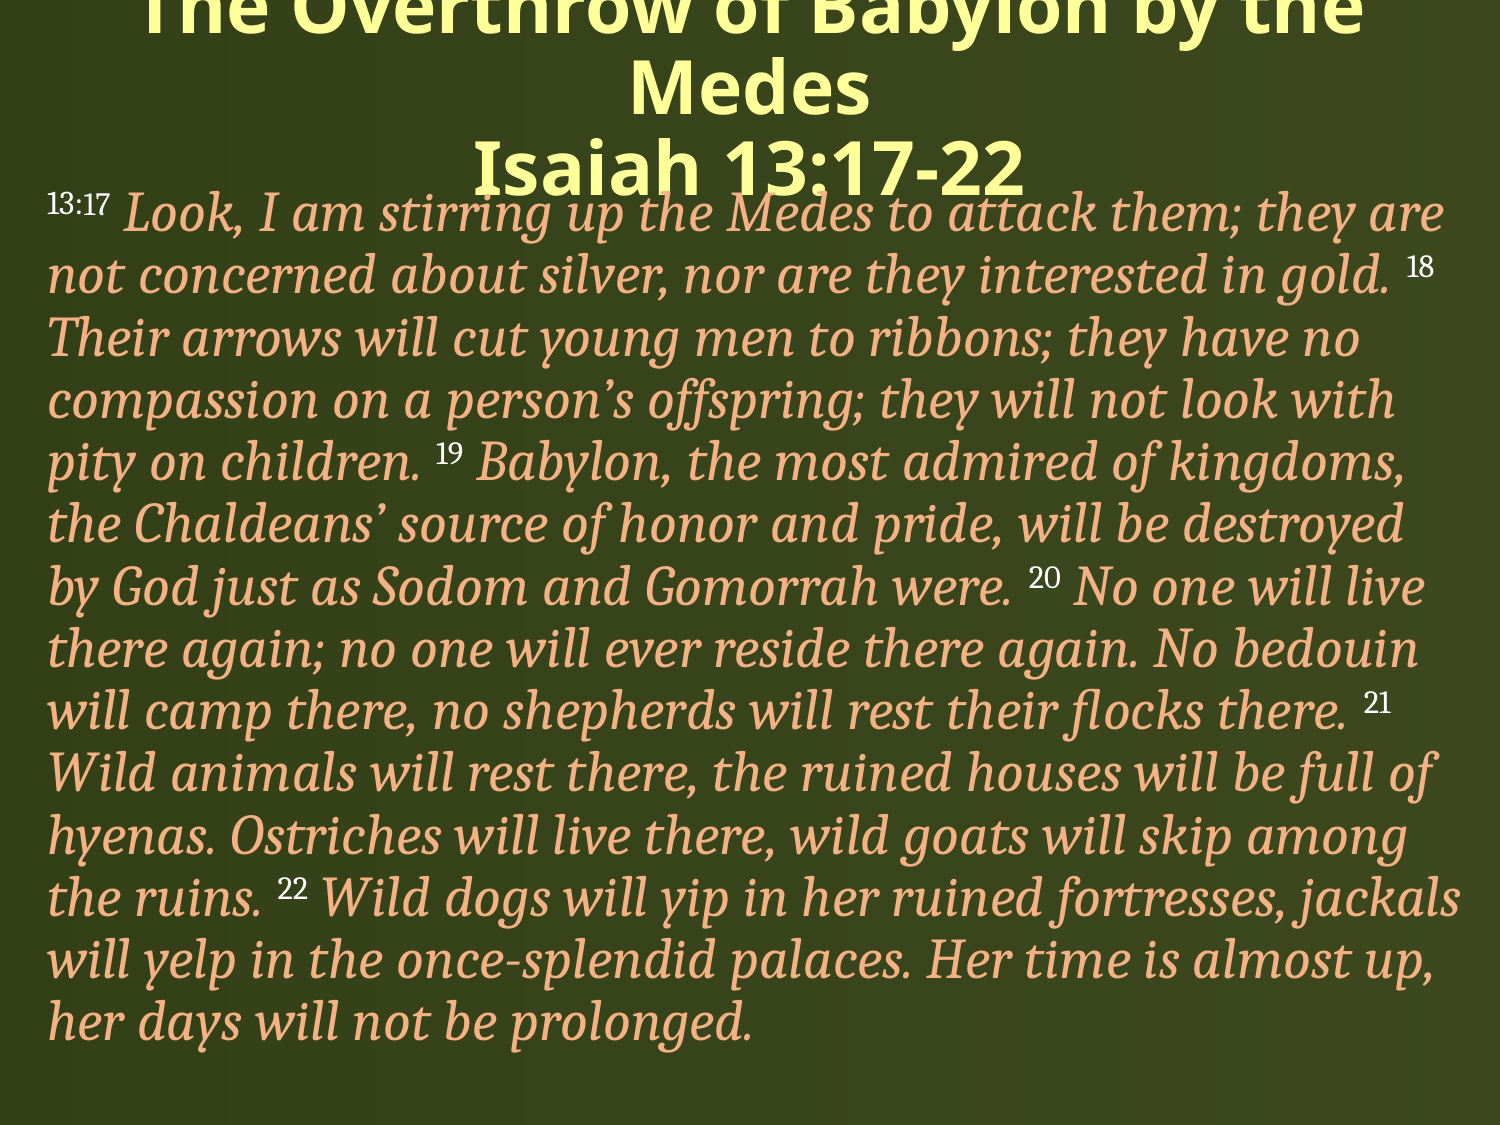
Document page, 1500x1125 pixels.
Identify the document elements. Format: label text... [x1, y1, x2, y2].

list 13:17 Look, I am stirring up the Medes to attack them; they are not concerned about silver, nor are they interested in gold. 18 Their arrows will cut young men to ribbons; they have no compassion on a person’s offspring; they will not look with pity on children. 19 Babylon, the most admired of kingdoms, the Chaldeans’ source of honor and pride, will be destroyed by God just as Sodom and Gomorrah were. 20 No one will live there again; no one will ever reside there again. No bedouin will camp there, no shepherds will rest their flocks there. 21 Wild animals will rest there, the ruined houses will be full of hyenas. Ostriches will live there, wild goats will skip among the ruins. 22 Wild dogs will yip in her ruined fortresses, jackals will yelp in the once-splendid palaces. Her time is almost up, her days will not be prolonged. [32, 174, 1484, 1120]
title The Overthrow of Babylon by the Medes Isaiah 13:17-22 [0, 0, 1500, 181]
